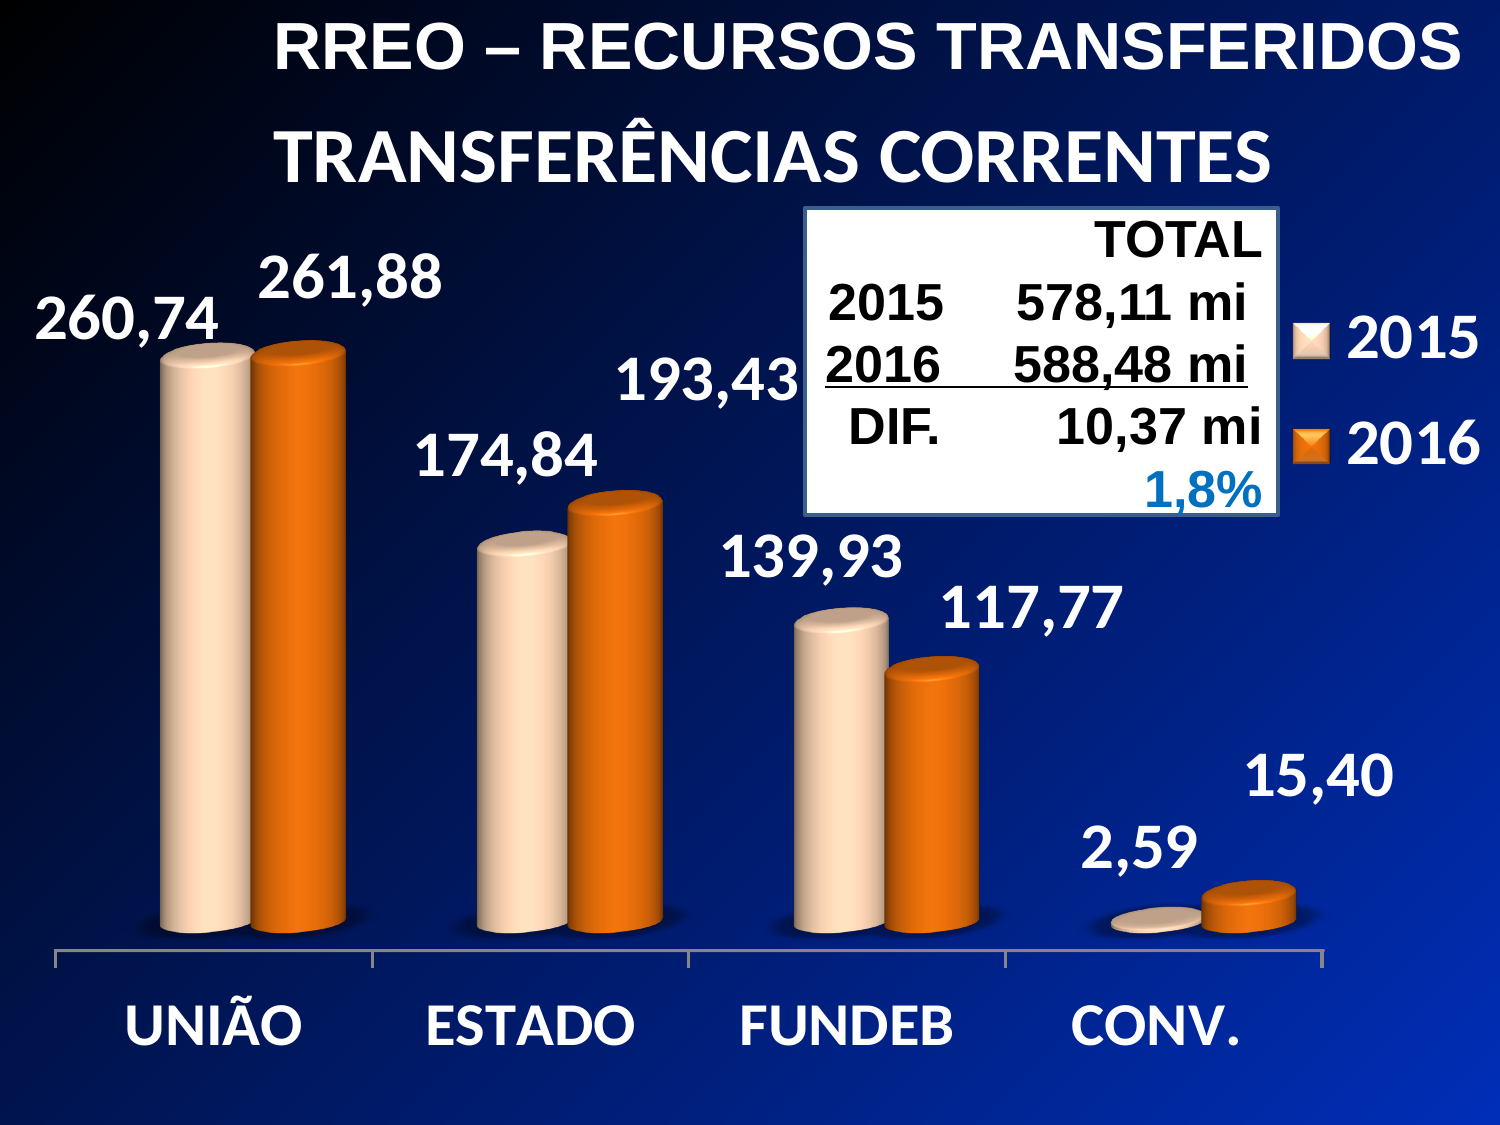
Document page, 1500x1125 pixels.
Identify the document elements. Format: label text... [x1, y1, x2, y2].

text_box RREO – RECURSOS TRANSFERIDOS [183, 0, 1479, 91]
picture [0, 101, 1500, 1102]
